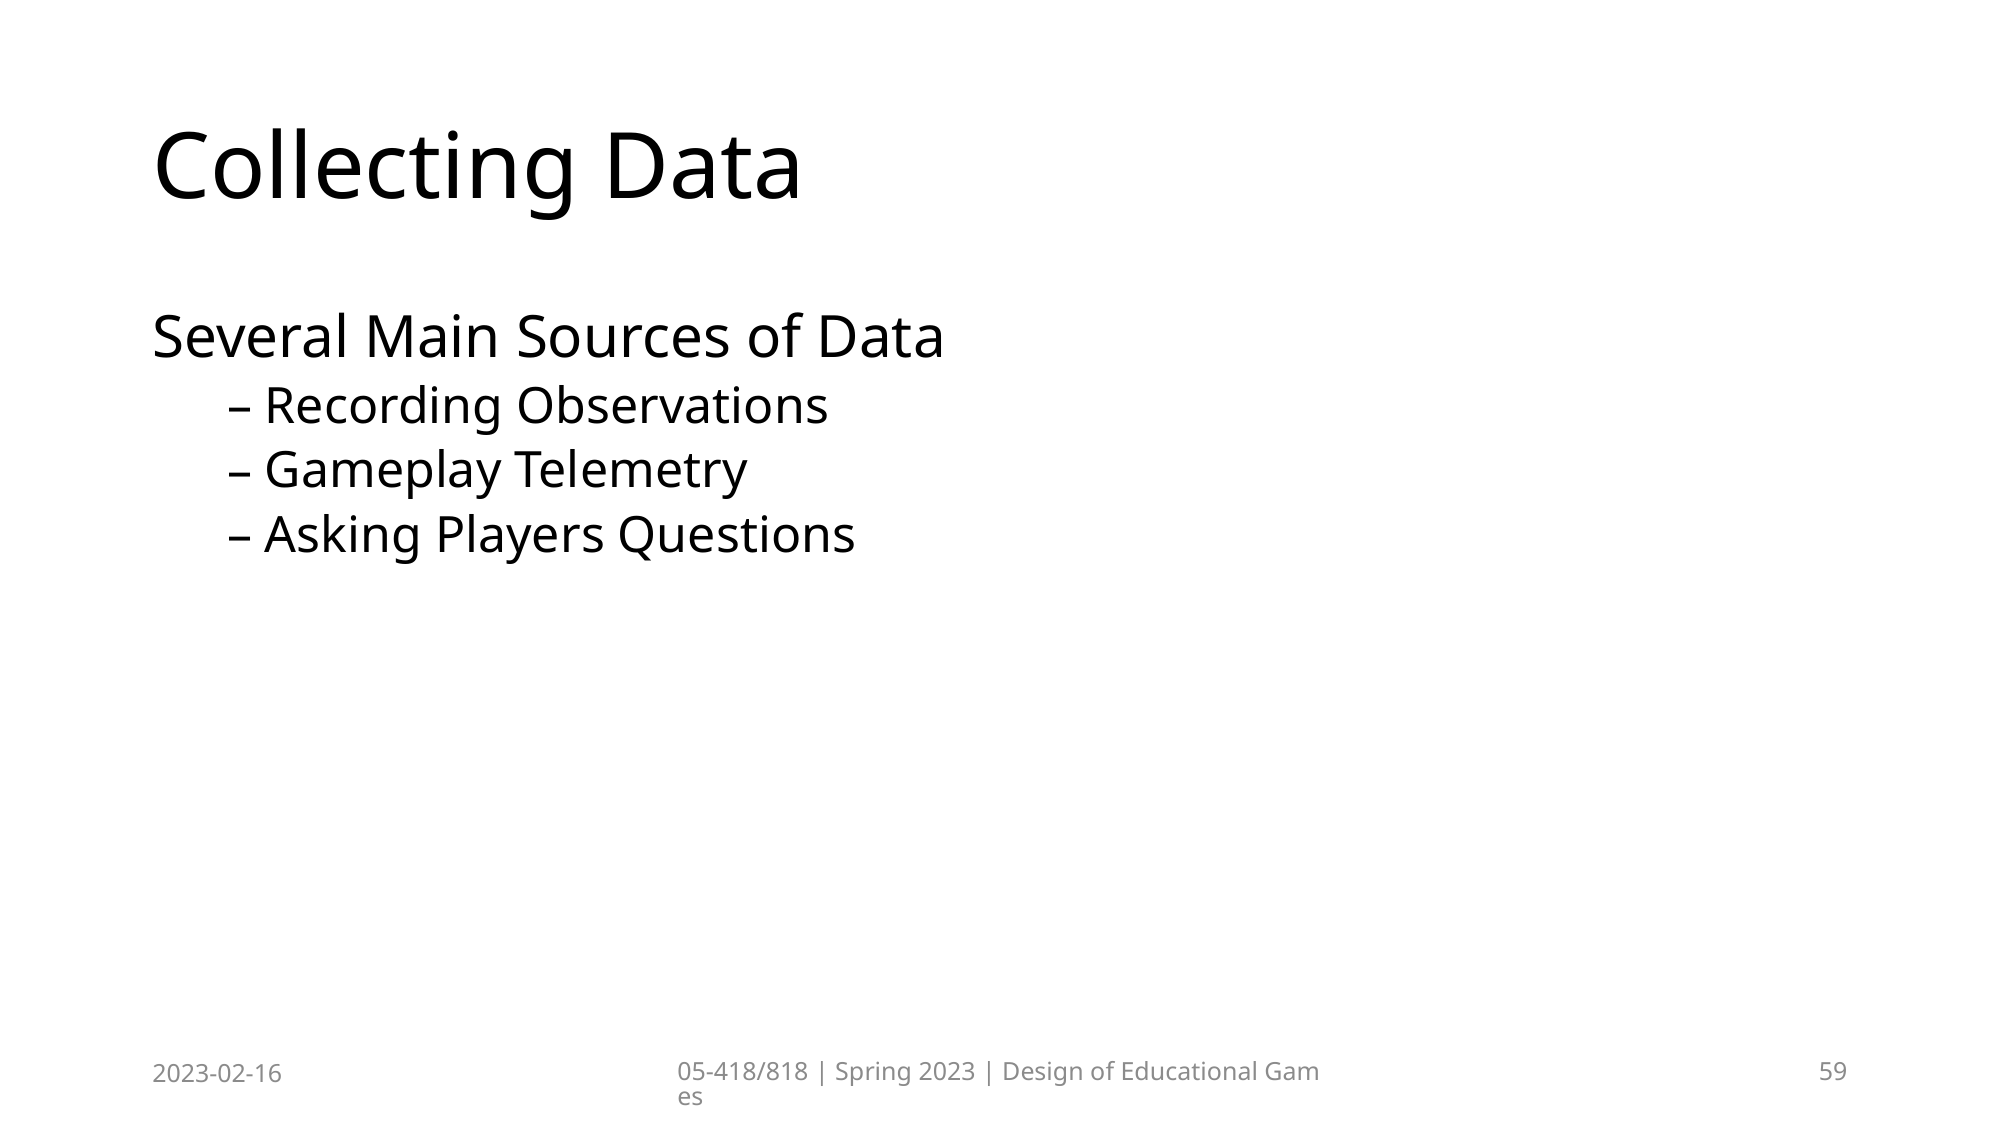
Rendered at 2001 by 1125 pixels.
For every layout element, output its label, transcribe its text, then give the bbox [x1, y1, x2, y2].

footer 05-418/818 | Spring 2023 | Design of Educational Games [662, 1042, 1338, 1103]
title Collecting Data [137, 59, 1863, 278]
slide_number 59 [1412, 1042, 1863, 1103]
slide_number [137, 1042, 588, 1103]
list Several Main Sources of Data Recording Observations Gameplay Telemetry Asking Players Questions [137, 299, 1863, 975]
